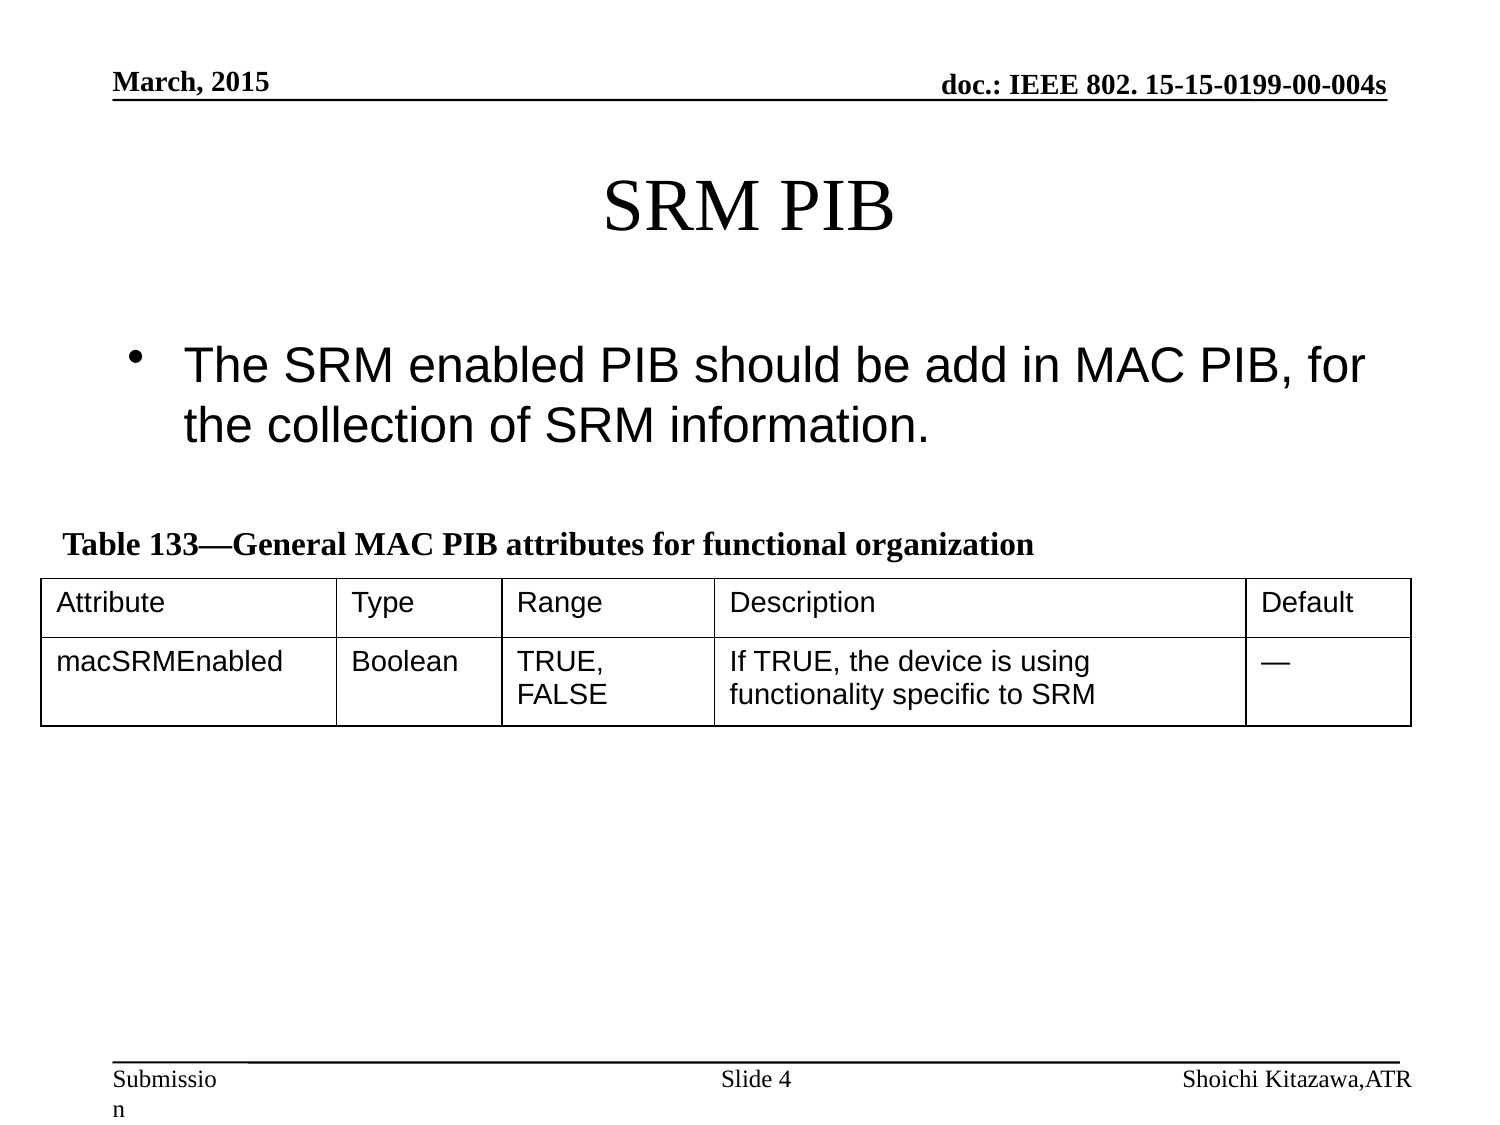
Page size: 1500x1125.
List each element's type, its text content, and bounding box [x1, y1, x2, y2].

table_cell If TRUE, the device is using functionality specific to SRM [715, 638, 1245, 725]
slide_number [112, 62, 375, 98]
footer Shoichi Kitazawa,ATR [900, 1062, 1413, 1093]
table_cell TRUE, FALSE [503, 638, 714, 725]
table_cell macSRMEnabled [42, 638, 336, 725]
table_header Default [1247, 579, 1410, 637]
table_header Range [503, 579, 714, 637]
title SRM PIB [112, 112, 1388, 288]
table_header Description [715, 579, 1245, 637]
text_box The SRM enabled PIB should be add in MAC PIB, for the collection of SRM information. [112, 324, 1388, 563]
text_box Table 133—General MAC PIB attributes for functional organization [47, 515, 1052, 570]
table_cell — [1247, 638, 1410, 725]
table_header Type [337, 579, 501, 637]
table_header Attribute [42, 579, 336, 637]
table_cell Boolean [337, 638, 501, 725]
slide_number Slide 4 [712, 1062, 800, 1093]
